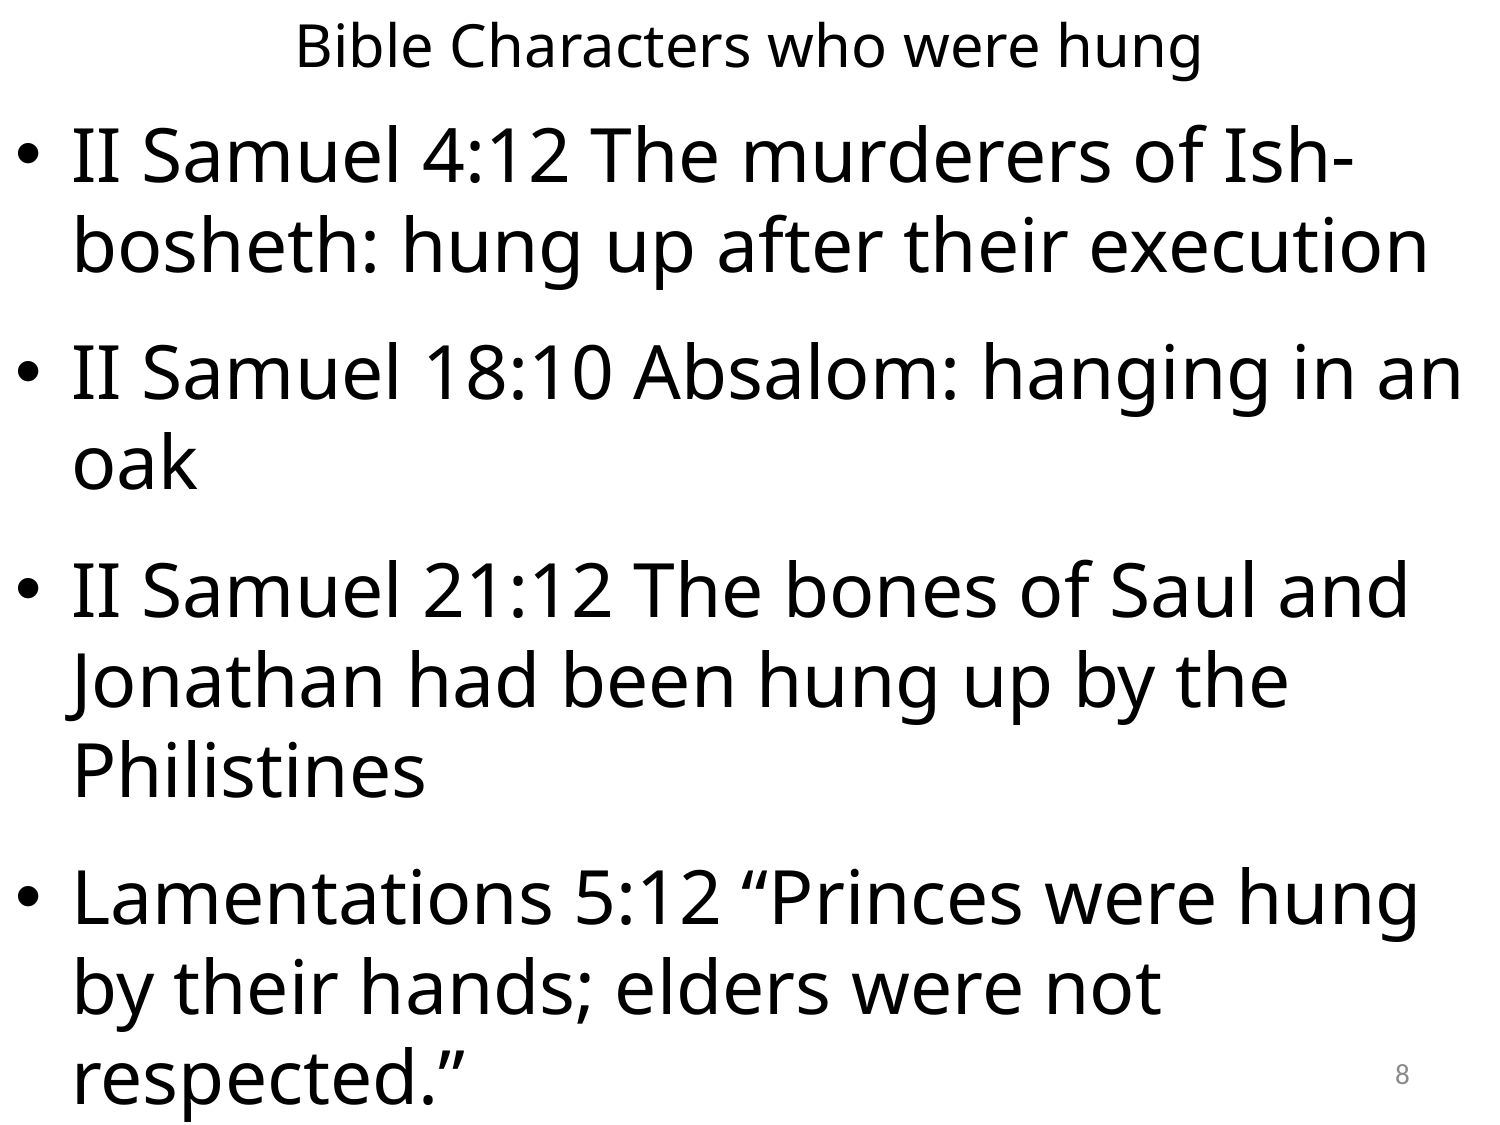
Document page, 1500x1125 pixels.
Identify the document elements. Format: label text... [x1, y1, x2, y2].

title Bible Characters who were hung [0, 0, 1500, 88]
slide_number 8 [1074, 1042, 1425, 1103]
list II Samuel 4:12 The murderers of Ish-bosheth: hung up after their execution II Samuel 18:10 Absalom: hanging in an oak II Samuel 21:12 The bones of Saul and Jonathan had been hung up by the Philistines Lamentations 5:12 “Princes were hung by their hands; elders were not respected.” [0, 99, 1500, 1125]
